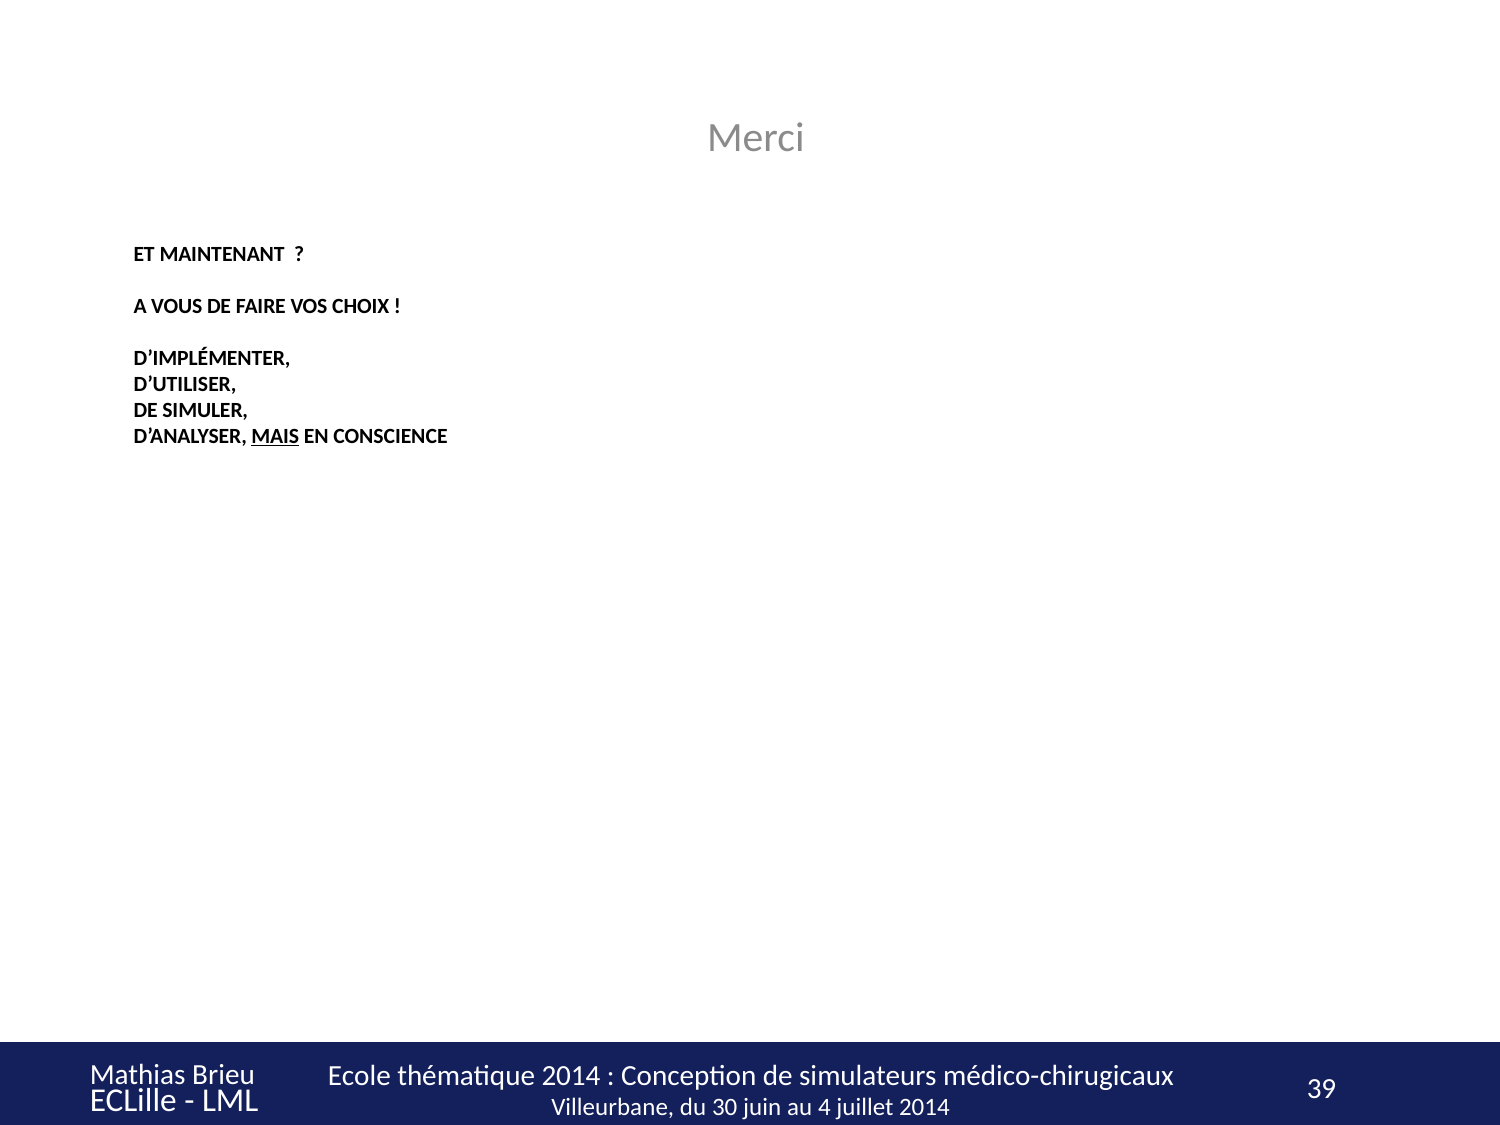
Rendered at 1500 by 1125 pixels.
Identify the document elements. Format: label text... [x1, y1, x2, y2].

picture [0, 1042, 1500, 1125]
title Et maintenant ? A vous de faire vos choix ! d’implémenter, d’utiliser, de simuler, d’analyser, MAIS en conscience [118, 232, 1394, 457]
list Merci [118, 0, 1394, 226]
